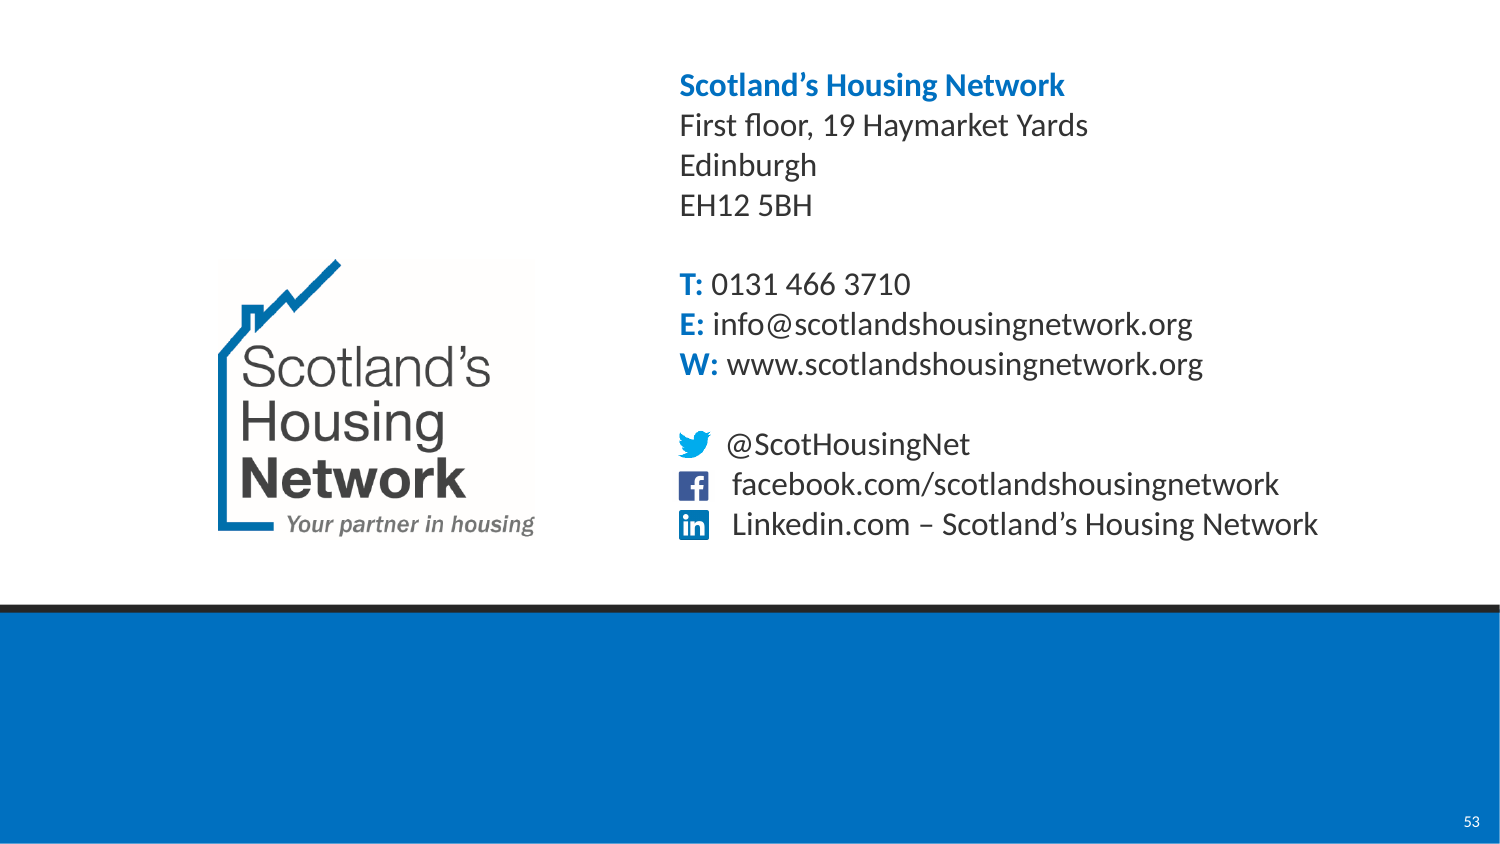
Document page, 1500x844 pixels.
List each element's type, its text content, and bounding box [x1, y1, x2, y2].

picture [691, 522, 704, 535]
slide_number 53 [1333, 798, 1495, 844]
picture [684, 522, 688, 535]
text_box Scotland’s Housing Network First floor, 19 Haymarket Yards Edinburgh EH12 5BH T: 0131 466 3710 E: info@scotlandshousingnetwork.org W: www.scotlandshousingnetwork.org @ScotHousingNet facebook.com/scotlandshousingnetwork Linkedin.com – Scotland’s Housing Network [664, 55, 1415, 550]
picture [217, 259, 536, 541]
picture [665, 415, 722, 503]
